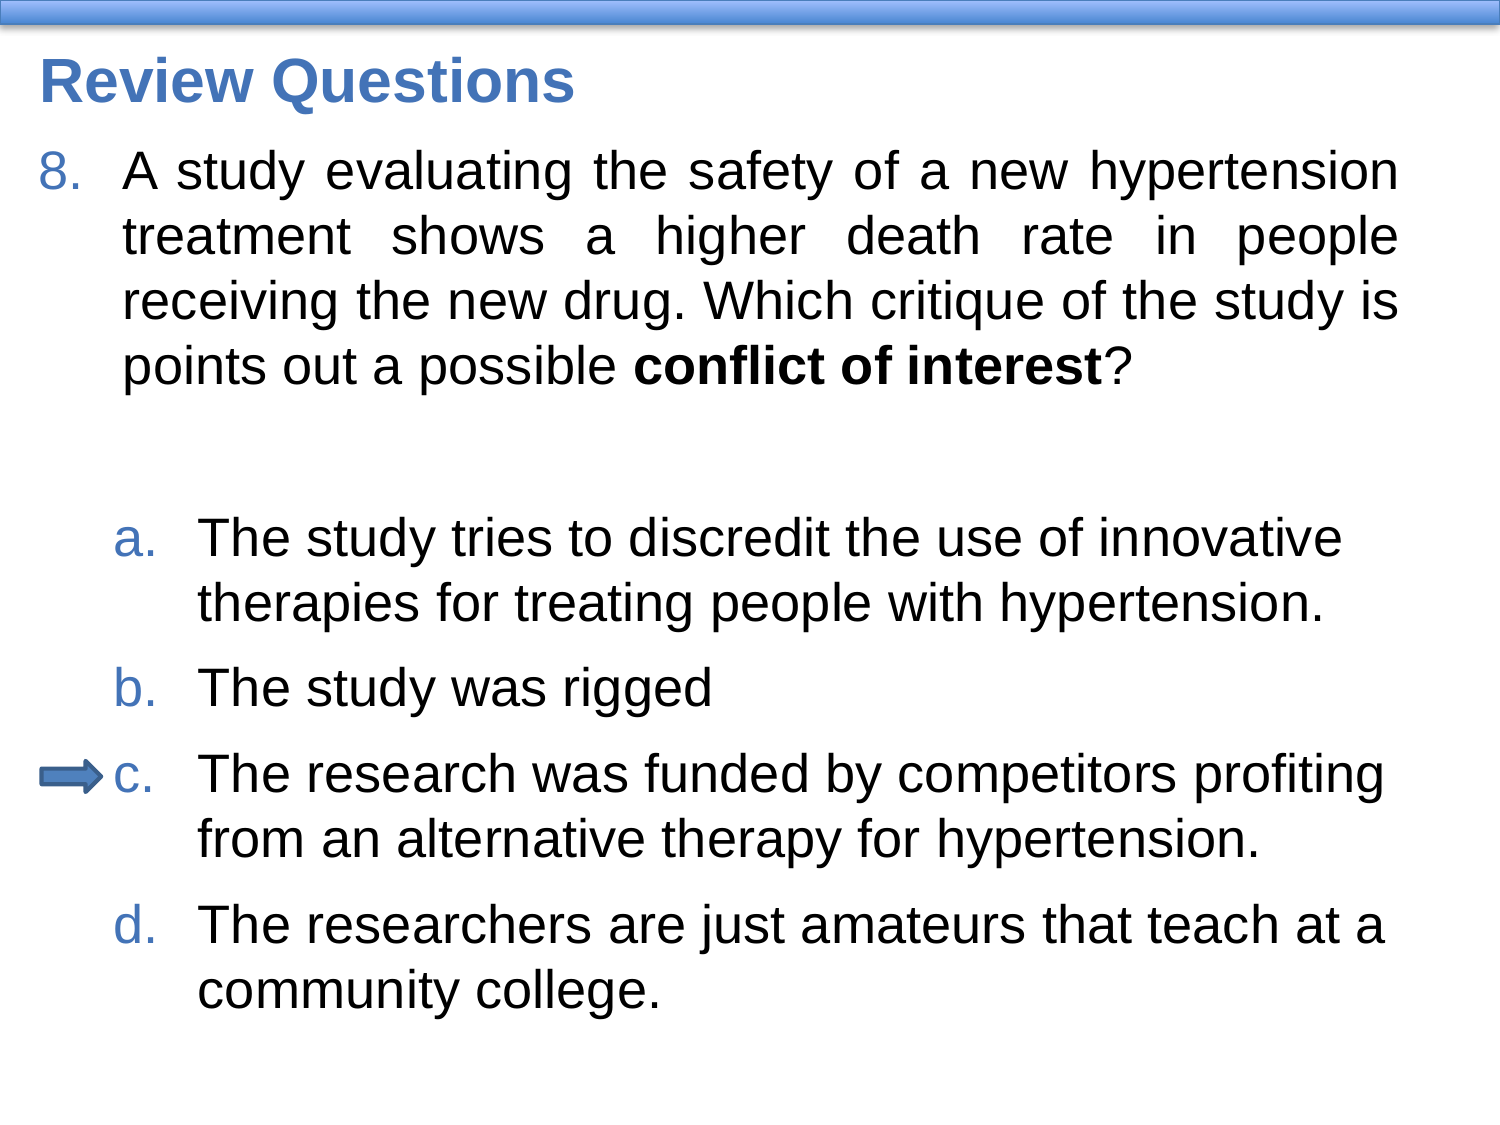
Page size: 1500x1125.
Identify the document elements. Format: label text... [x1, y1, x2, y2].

list A study evaluating the safety of a new hypertension treatment shows a higher death rate in people receiving the new drug. Which critique of the study is points out a possible conflict of interest? The study tries to discredit the use of innovative therapies for treating people with hypertension. The study was rigged The research was funded by competitors profiting from an alternative therapy for hypertension. The researchers are just amateurs that teach at a community college. [23, 127, 1417, 997]
text_box [39, 758, 104, 794]
title Review Questions [24, 32, 1476, 132]
